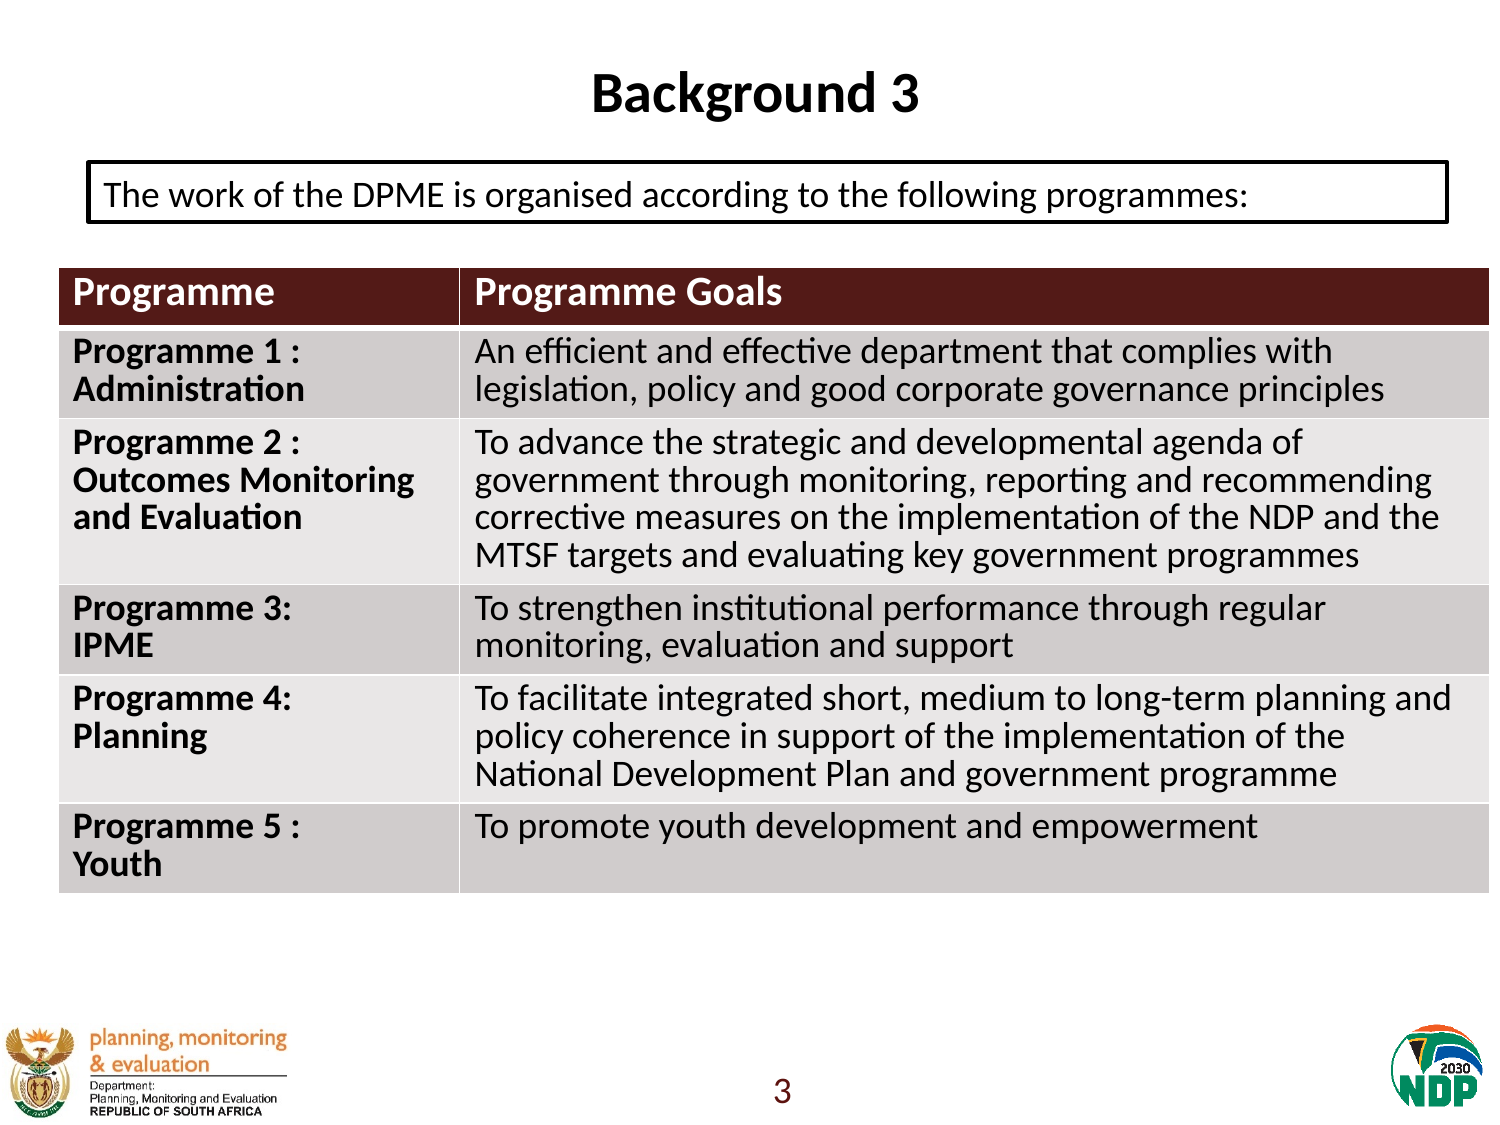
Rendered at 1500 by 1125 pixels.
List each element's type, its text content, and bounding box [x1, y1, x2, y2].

table_cell Programme 3: IPME [59, 585, 459, 674]
table_cell Programme 5 : Youth [59, 804, 459, 893]
text_box The work of the DPME is organised according to the following programmes: [86, 160, 1449, 224]
table_cell To facilitate integrated short, medium to long-term planning and policy coherence in support of the implementation of the National Development Plan and government programme [460, 676, 1489, 802]
table_cell To advance the strategic and developmental agenda of government through monitoring, reporting and recommending corrective measures on the implementation of the NDP and the MTSF targets and evaluating key government programmes [460, 419, 1489, 584]
table_cell To strengthen institutional performance through regular monitoring, evaluation and support [460, 585, 1489, 674]
picture [1387, 1018, 1491, 1122]
picture [2, 1023, 292, 1122]
table_cell An efficient and effective department that complies with legislation, policy and good corporate governance principles [460, 331, 1489, 418]
table_header Programme [59, 268, 459, 325]
table_cell To promote youth development and empowerment [460, 804, 1489, 893]
title Background 3 [41, 29, 1471, 149]
slide_number 3 [726, 1055, 839, 1122]
table_cell Programme 4: Planning [59, 676, 459, 802]
table_cell Programme 1 : Administration [59, 331, 459, 418]
table_header Programme Goals [460, 268, 1489, 325]
table_cell Programme 2 : Outcomes Monitoring and Evaluation [59, 419, 459, 584]
